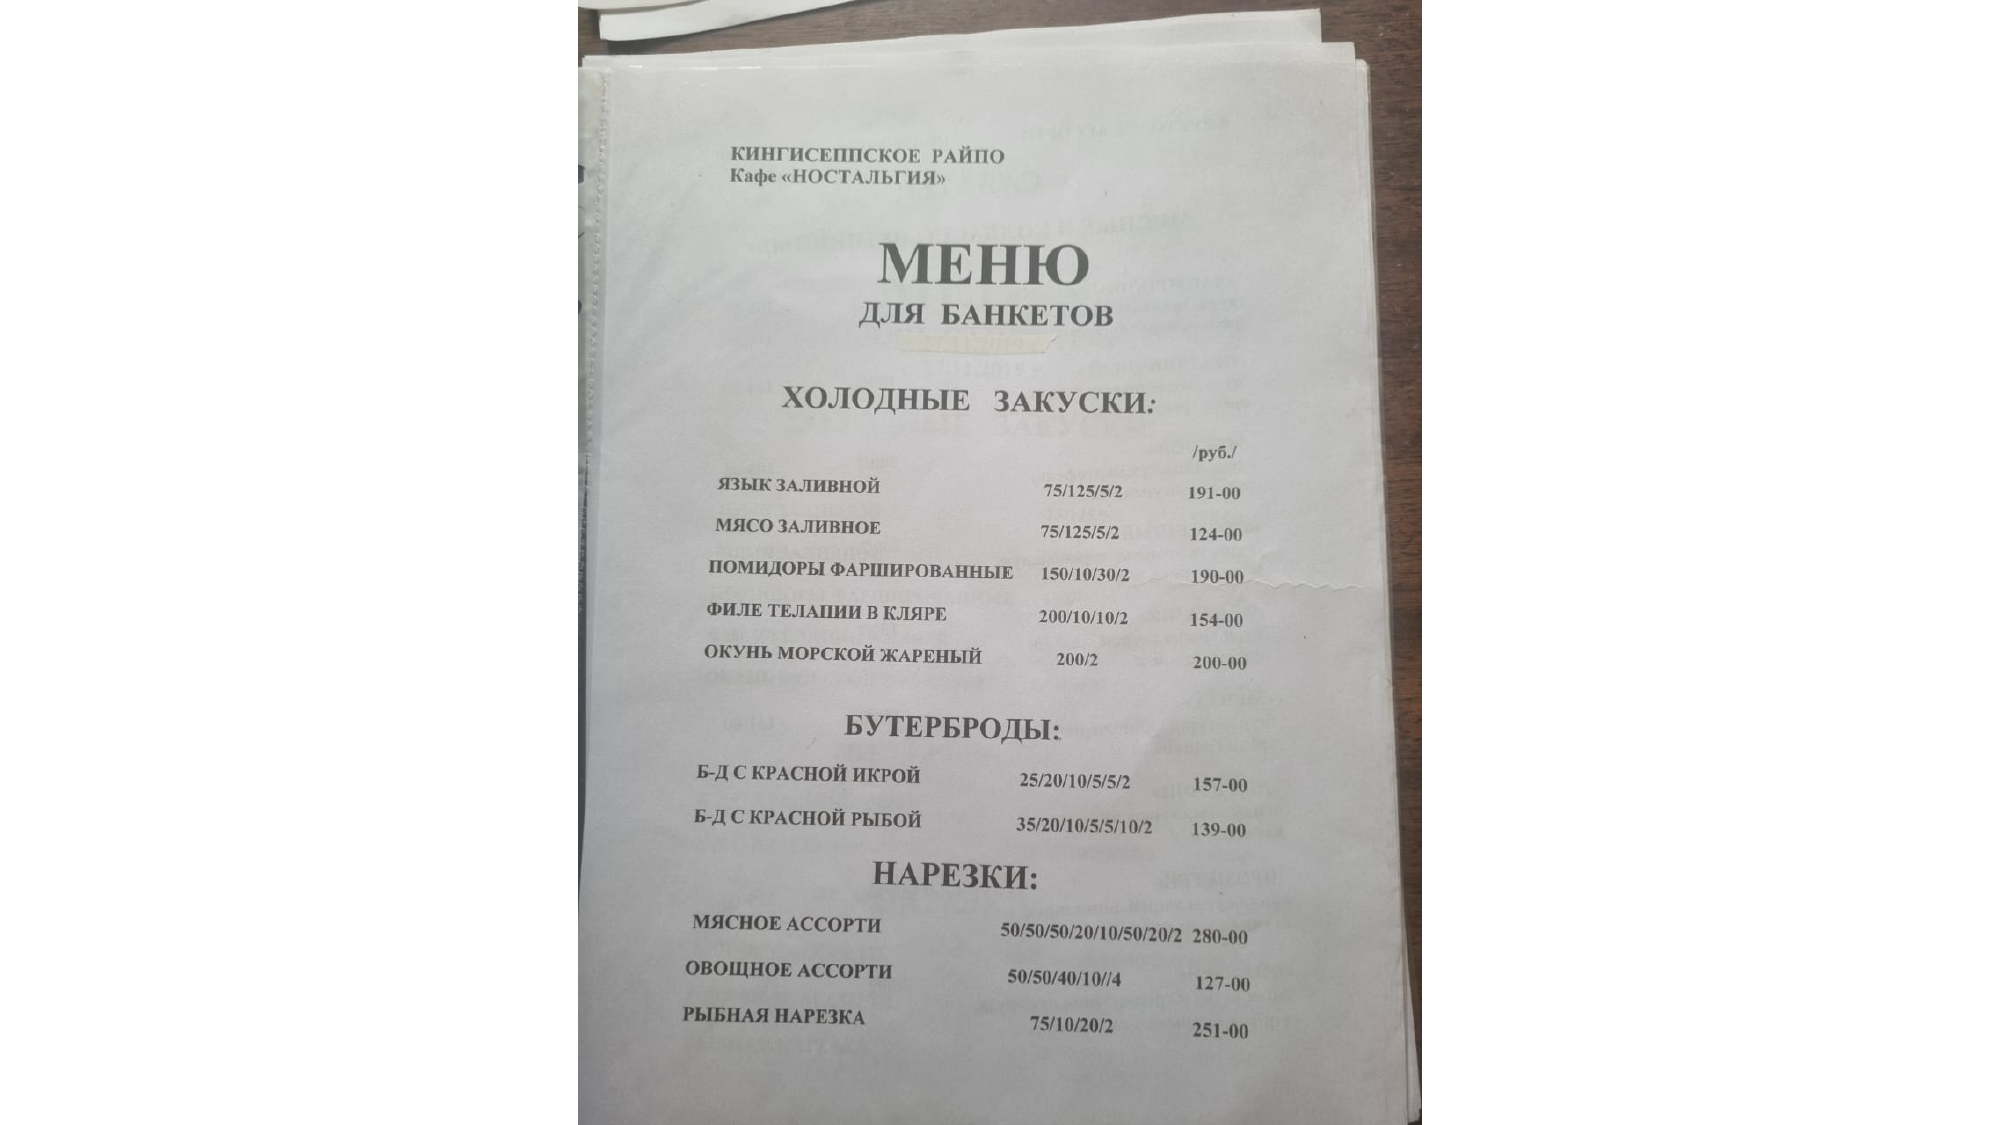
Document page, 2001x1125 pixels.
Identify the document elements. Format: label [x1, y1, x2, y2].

picture [578, 0, 1422, 1125]
